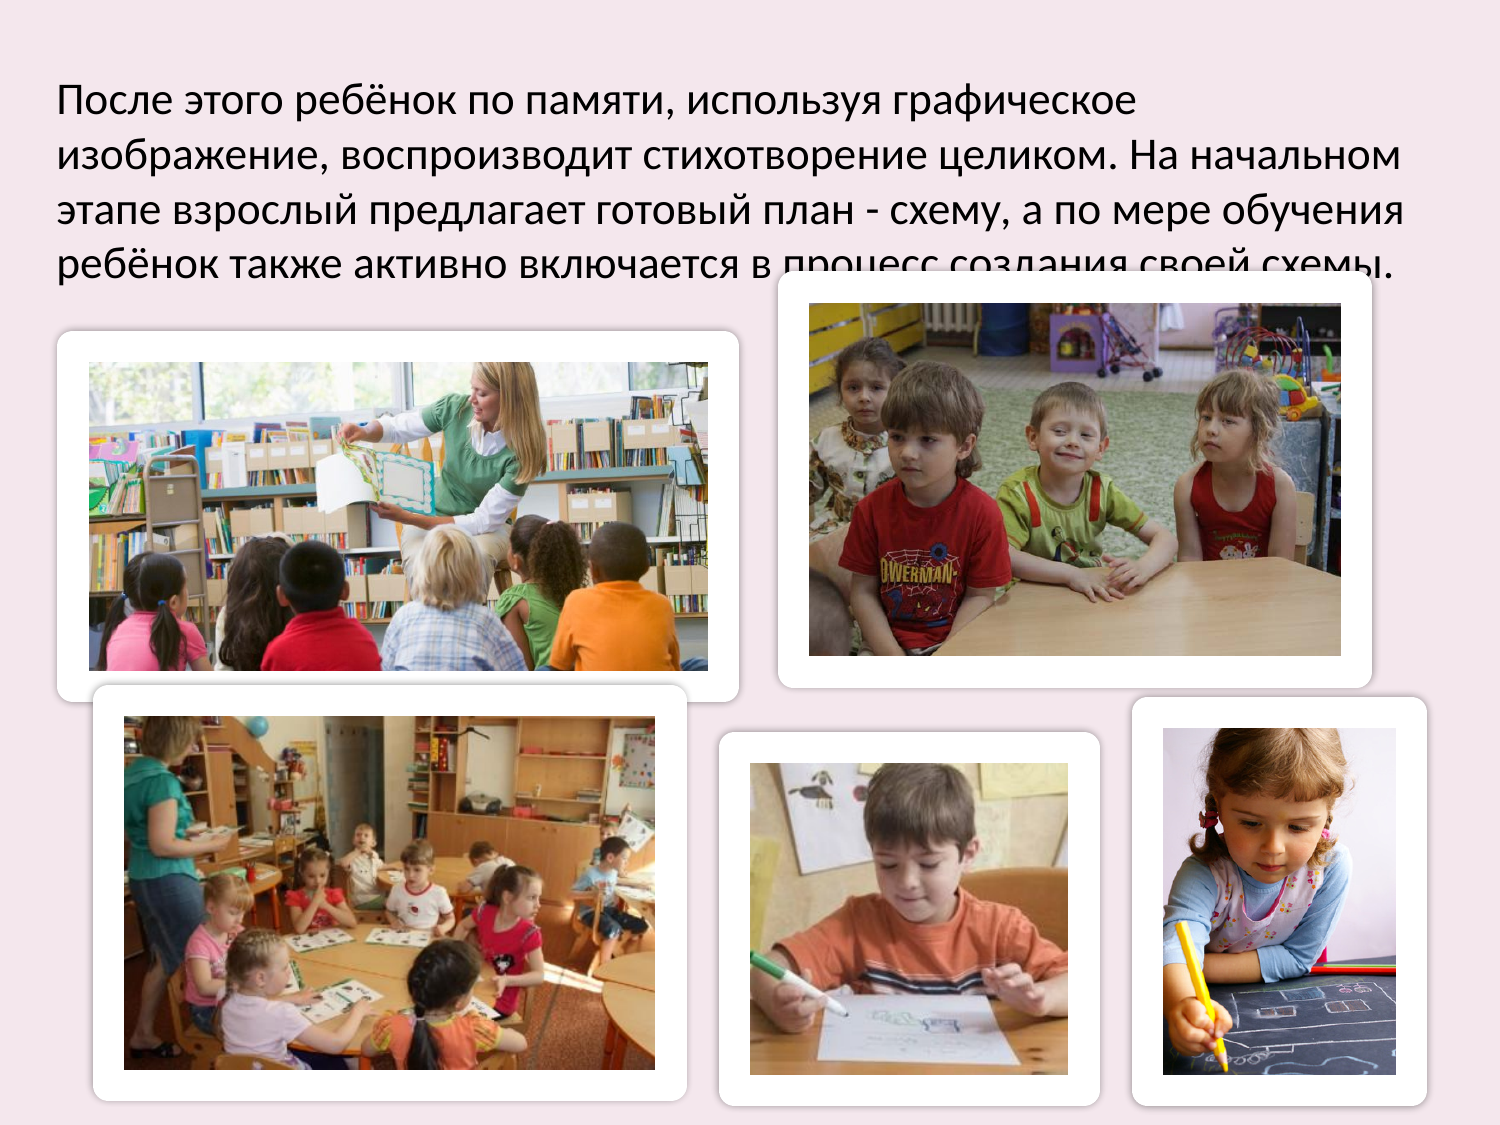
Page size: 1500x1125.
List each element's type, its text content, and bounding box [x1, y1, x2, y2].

title После этого ребёнок по памяти, используя графическое изображение, воспроизводит стихотворение целиком. На начальном этапе взрослый предлагает готовый план - схему, а по мере обучения ребёнок также активно включается в процесс создания своей схемы. [41, 33, 1424, 1125]
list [808, 302, 1341, 657]
picture [123, 715, 656, 1070]
slide_number 5 [1074, 1042, 1425, 1103]
picture [749, 762, 1069, 1075]
picture [88, 361, 709, 671]
footer [512, 1042, 988, 1103]
picture [1163, 727, 1396, 1076]
